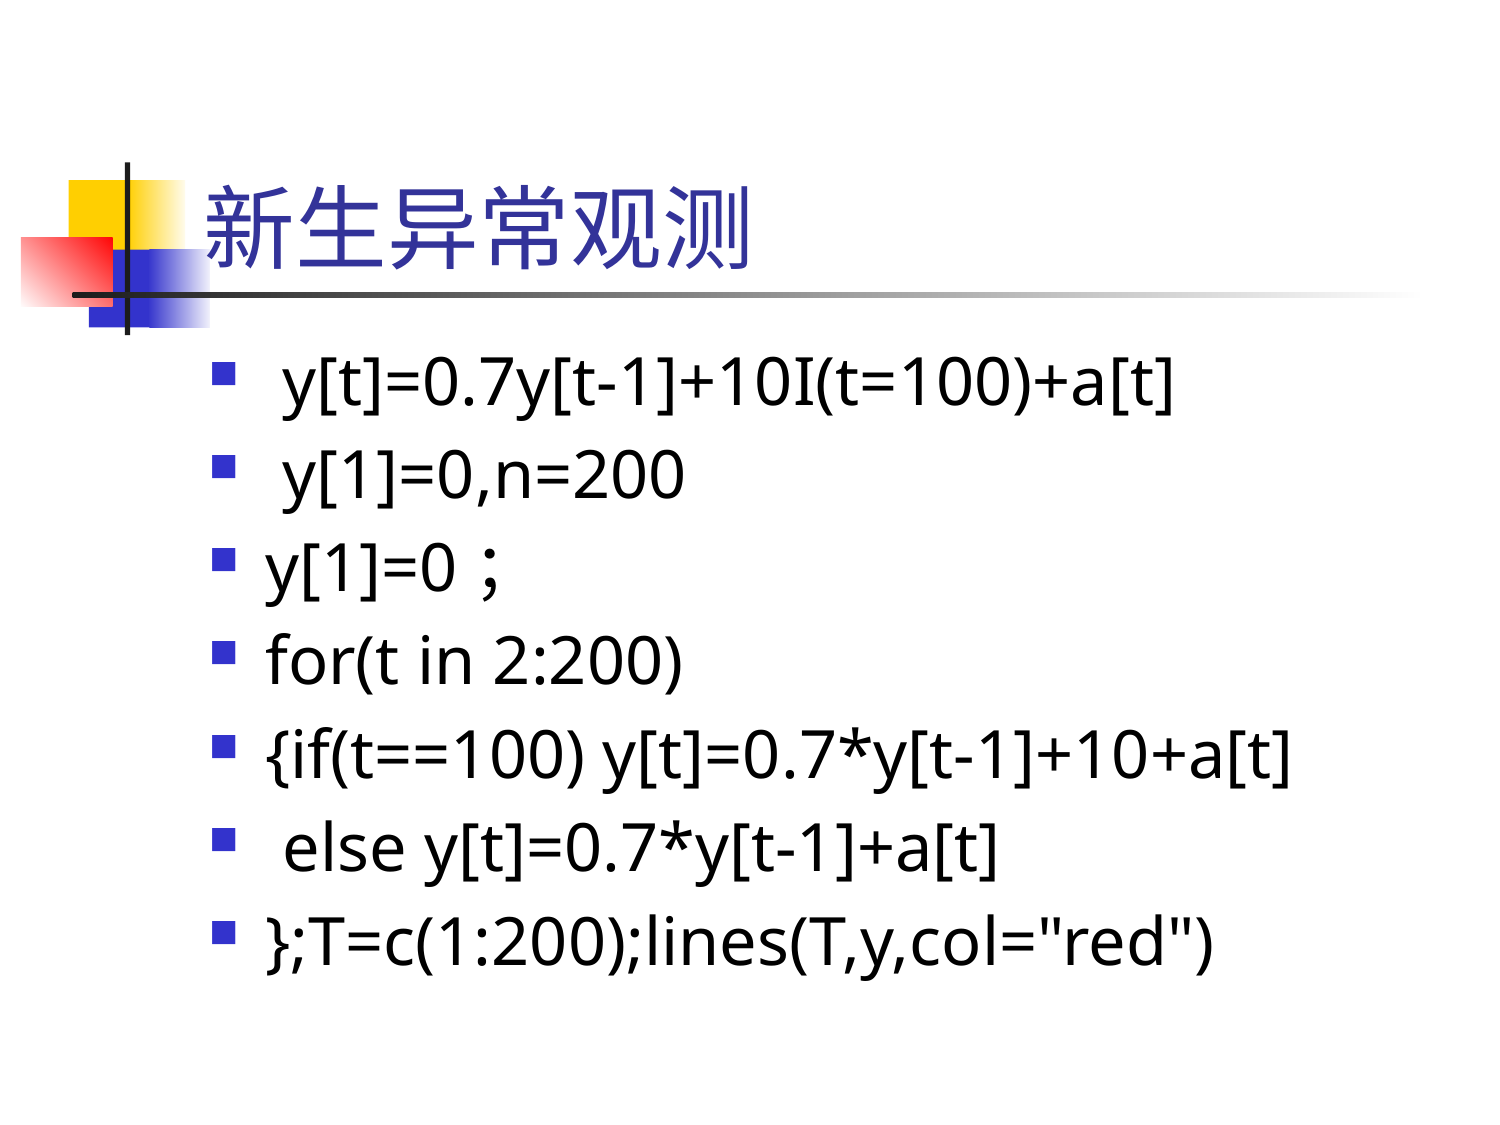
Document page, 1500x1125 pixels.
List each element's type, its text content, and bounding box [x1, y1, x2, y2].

list y[t]=0.7y[t-1]+10I(t=100)+a[t] y[1]=0,n=200 y[1]=0； for(t in 2:200) {if(t==100) y[t]=0.7*y[t-1]+10+a[t] else y[t]=0.7*y[t-1]+a[t] };T=c(1:200);lines(T,y,col="red") [193, 330, 1470, 1007]
title 新生异常观测 [188, 101, 1468, 289]
